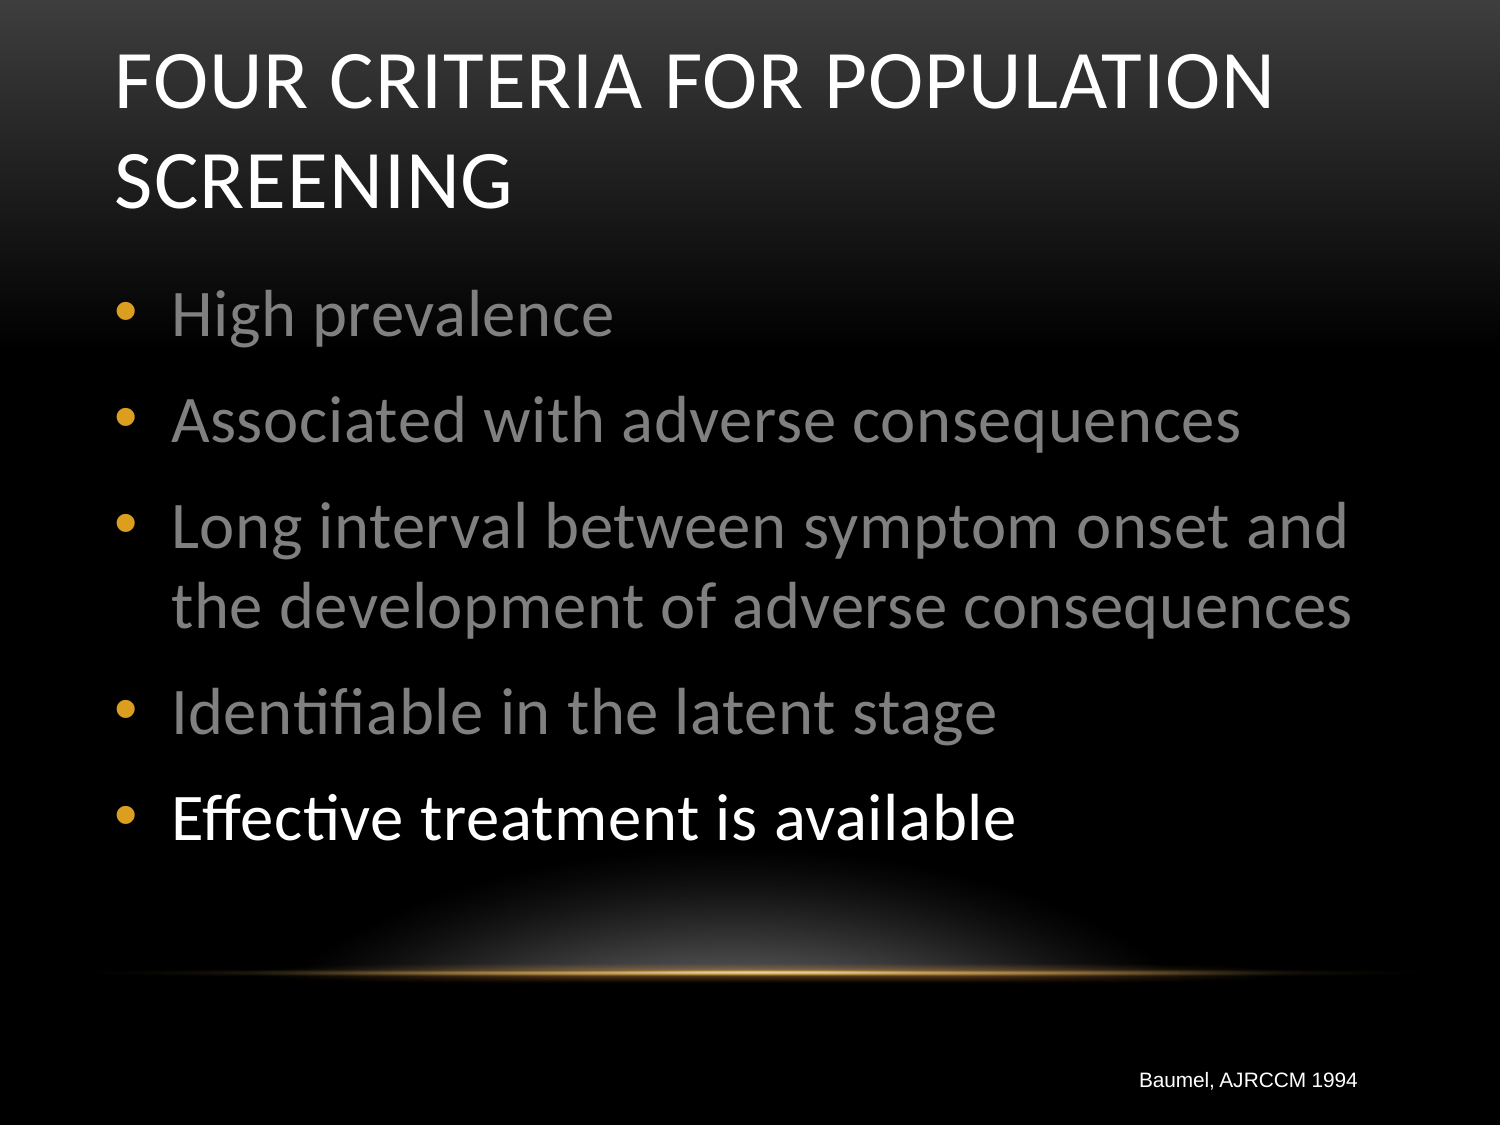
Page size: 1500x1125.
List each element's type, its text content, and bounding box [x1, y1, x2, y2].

list High prevalence Associated with adverse consequences Long interval between symptom onset and the development of adverse consequences Identifiable in the latent stage Effective treatment is available [99, 262, 1400, 938]
title FOUR Criteria for POPULATION screening [99, 45, 1400, 233]
text_box Baumel, AJRCCM 1994 [1124, 1059, 1373, 1100]
picture [0, 0, 1500, 1125]
